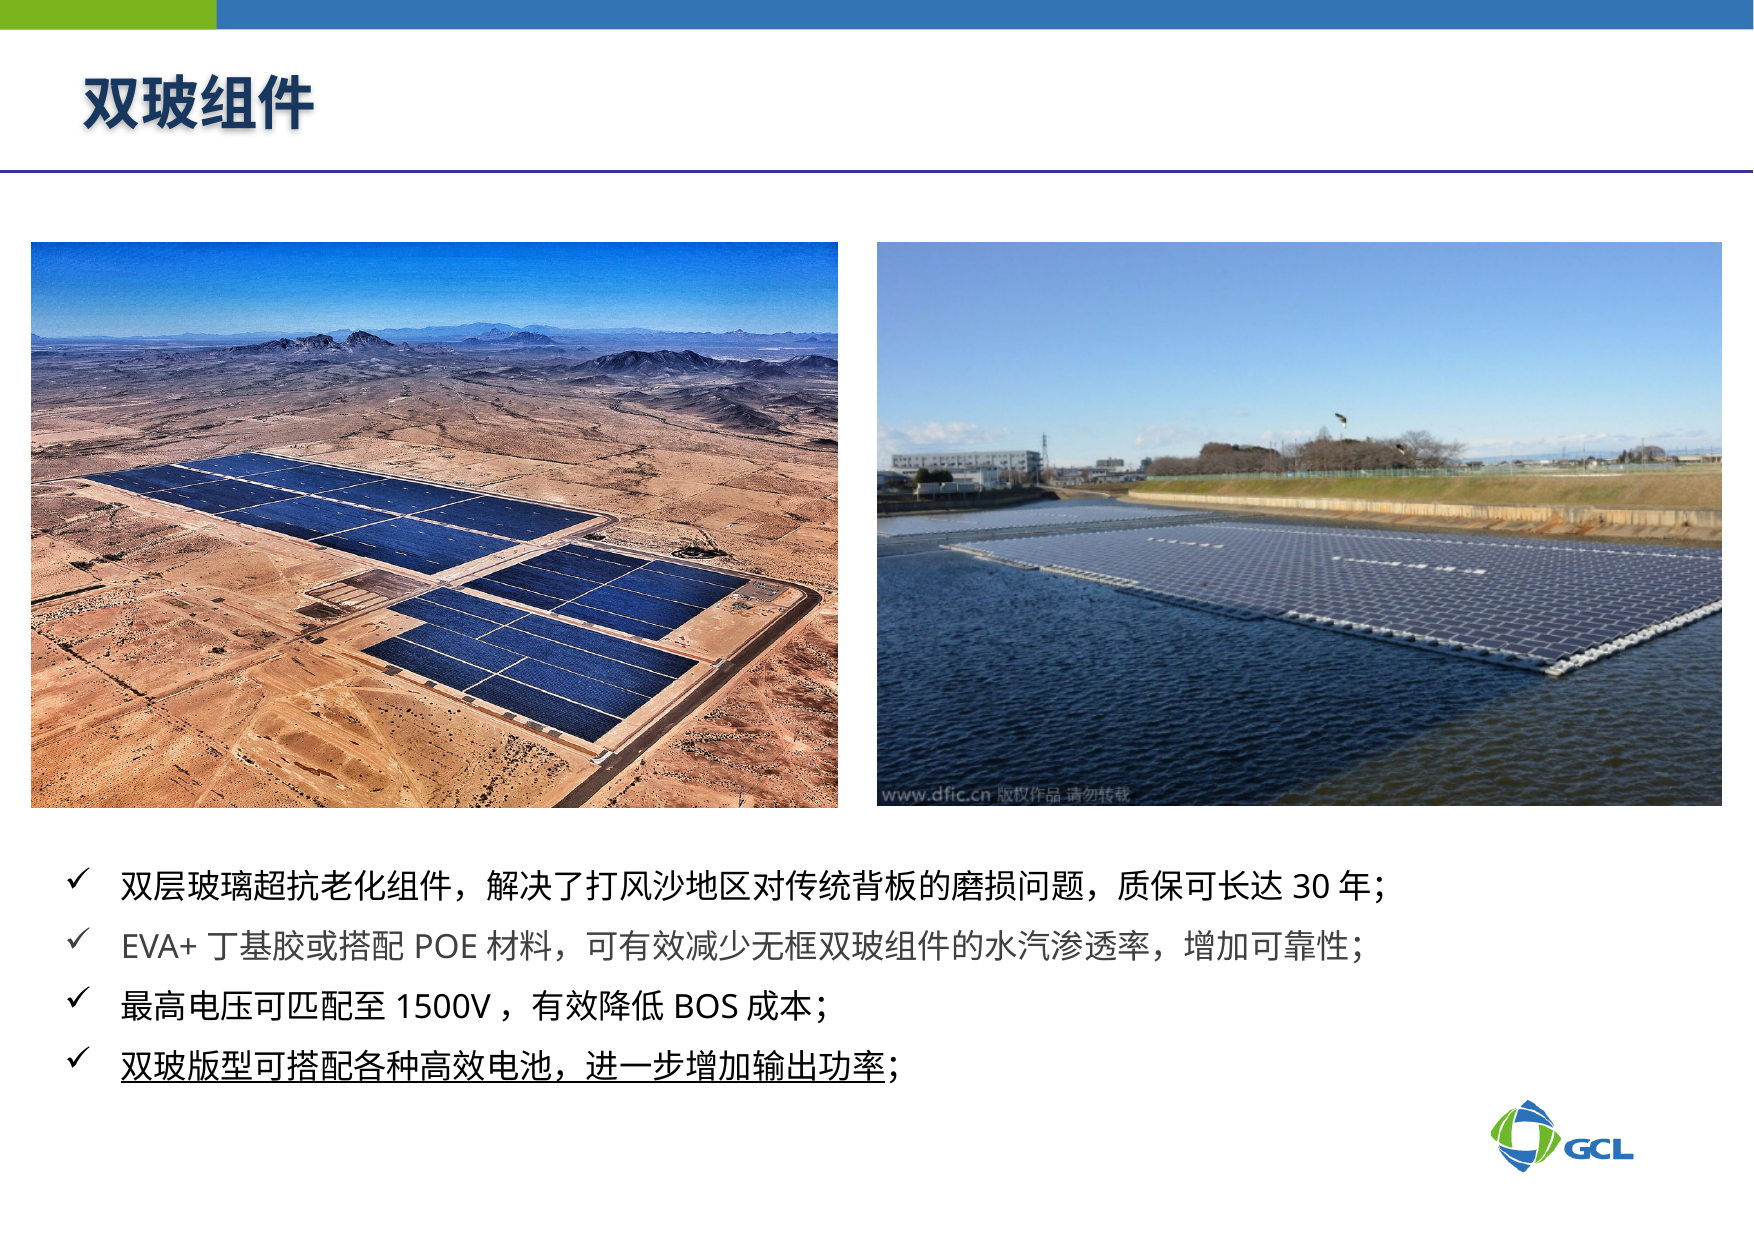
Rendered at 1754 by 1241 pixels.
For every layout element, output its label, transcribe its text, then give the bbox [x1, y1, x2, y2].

text_box 双层玻璃超抗老化组件，解决了打风沙地区对传统背板的磨损问题，质保可长达30年； EVA+丁基胶或搭配POE材料，可有效减少无框双玻组件的水汽渗透率，增加可靠性； 最高电压可匹配至1500V，有效降低BOS成本； 双玻版型可搭配各种高效电池，进一步增加输出功率； [49, 837, 1610, 1093]
picture [31, 241, 838, 809]
text_box 双玻组件 [49, 42, 1314, 160]
picture [876, 241, 1723, 807]
picture [1490, 1099, 1645, 1173]
